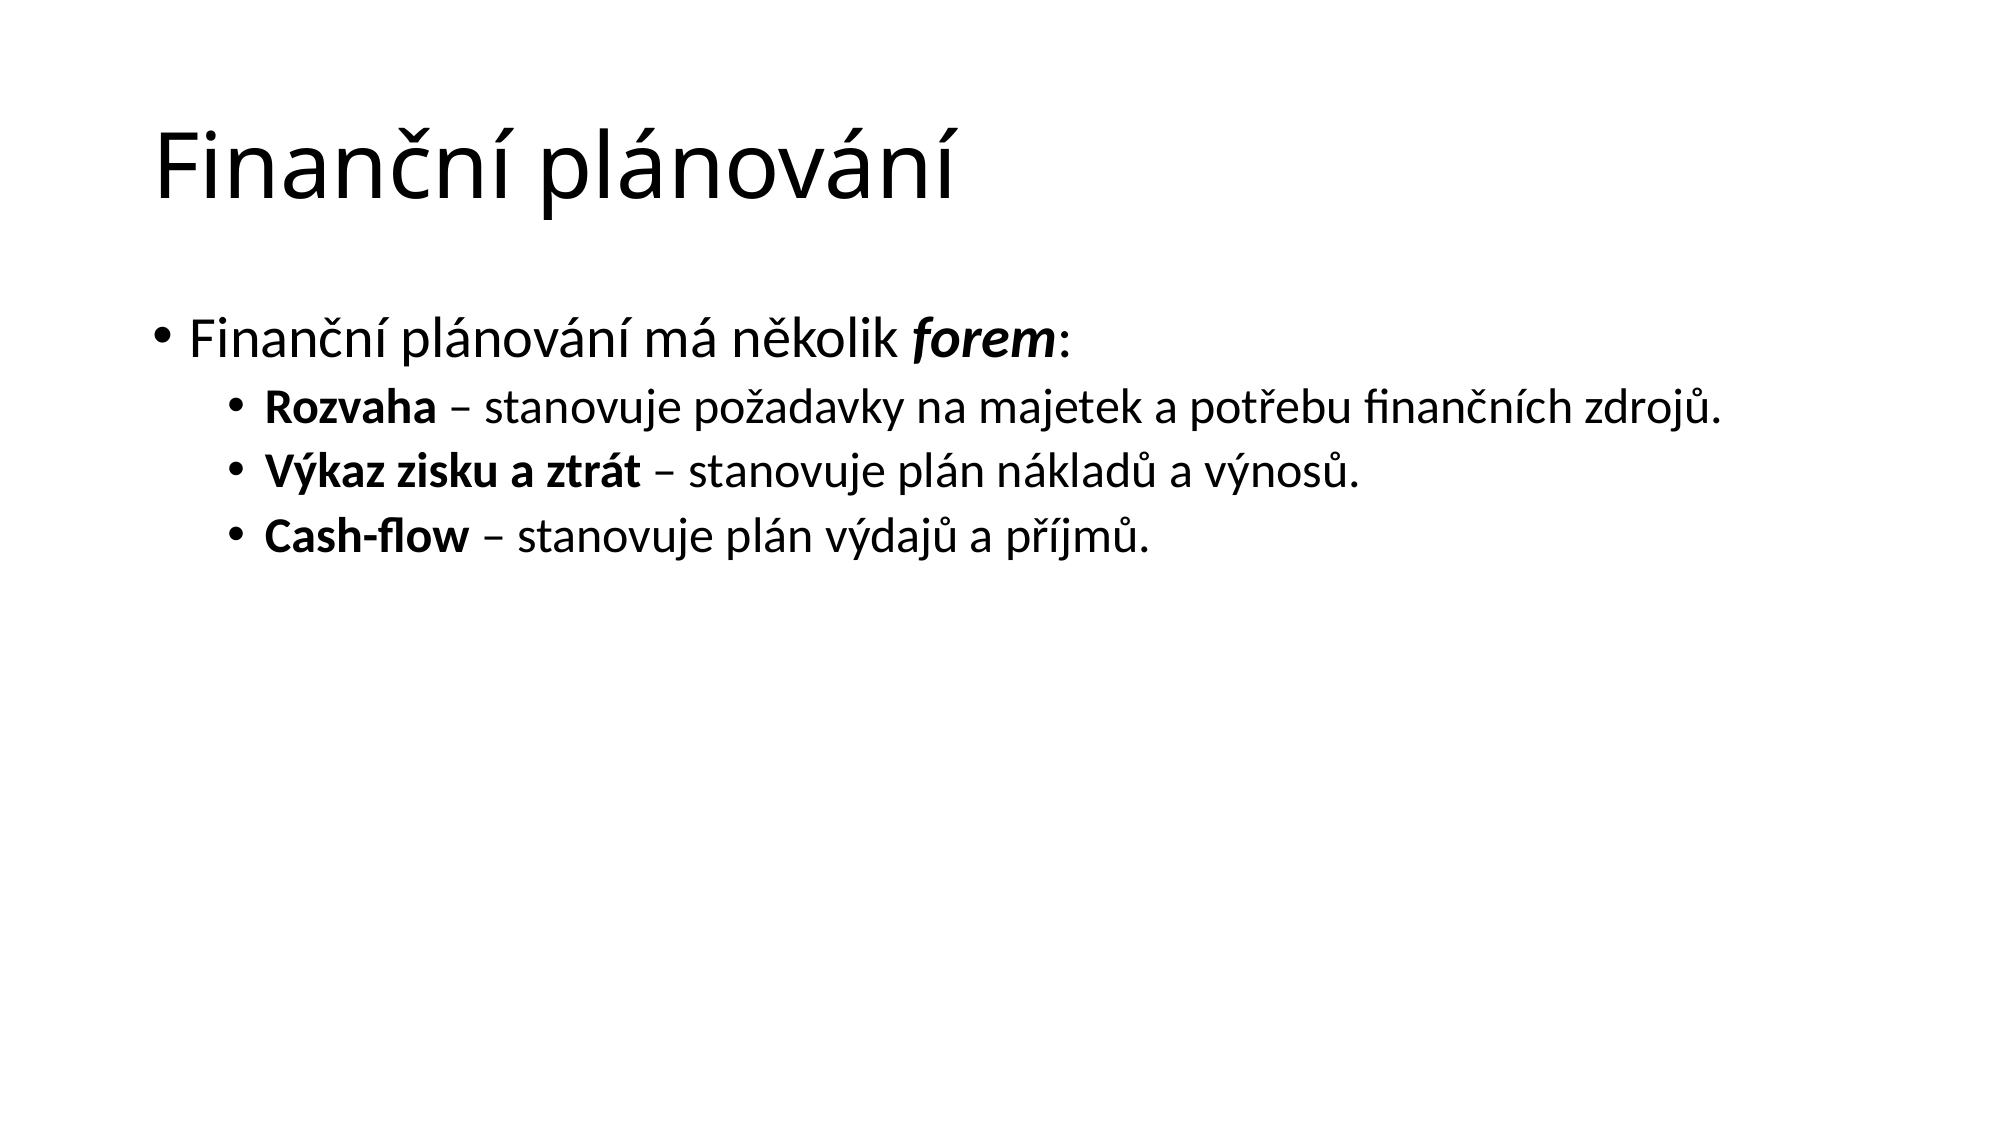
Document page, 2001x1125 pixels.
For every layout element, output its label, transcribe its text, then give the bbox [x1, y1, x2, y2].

list Finanční plánování má několik forem: Rozvaha – stanovuje požadavky na majetek a potřebu finančních zdrojů. Výkaz zisku a ztrát – stanovuje plán nákladů a výnosů. Cash-flow – stanovuje plán výdajů a příjmů. [137, 299, 1863, 1014]
title Finanční plánování [137, 59, 1863, 278]
